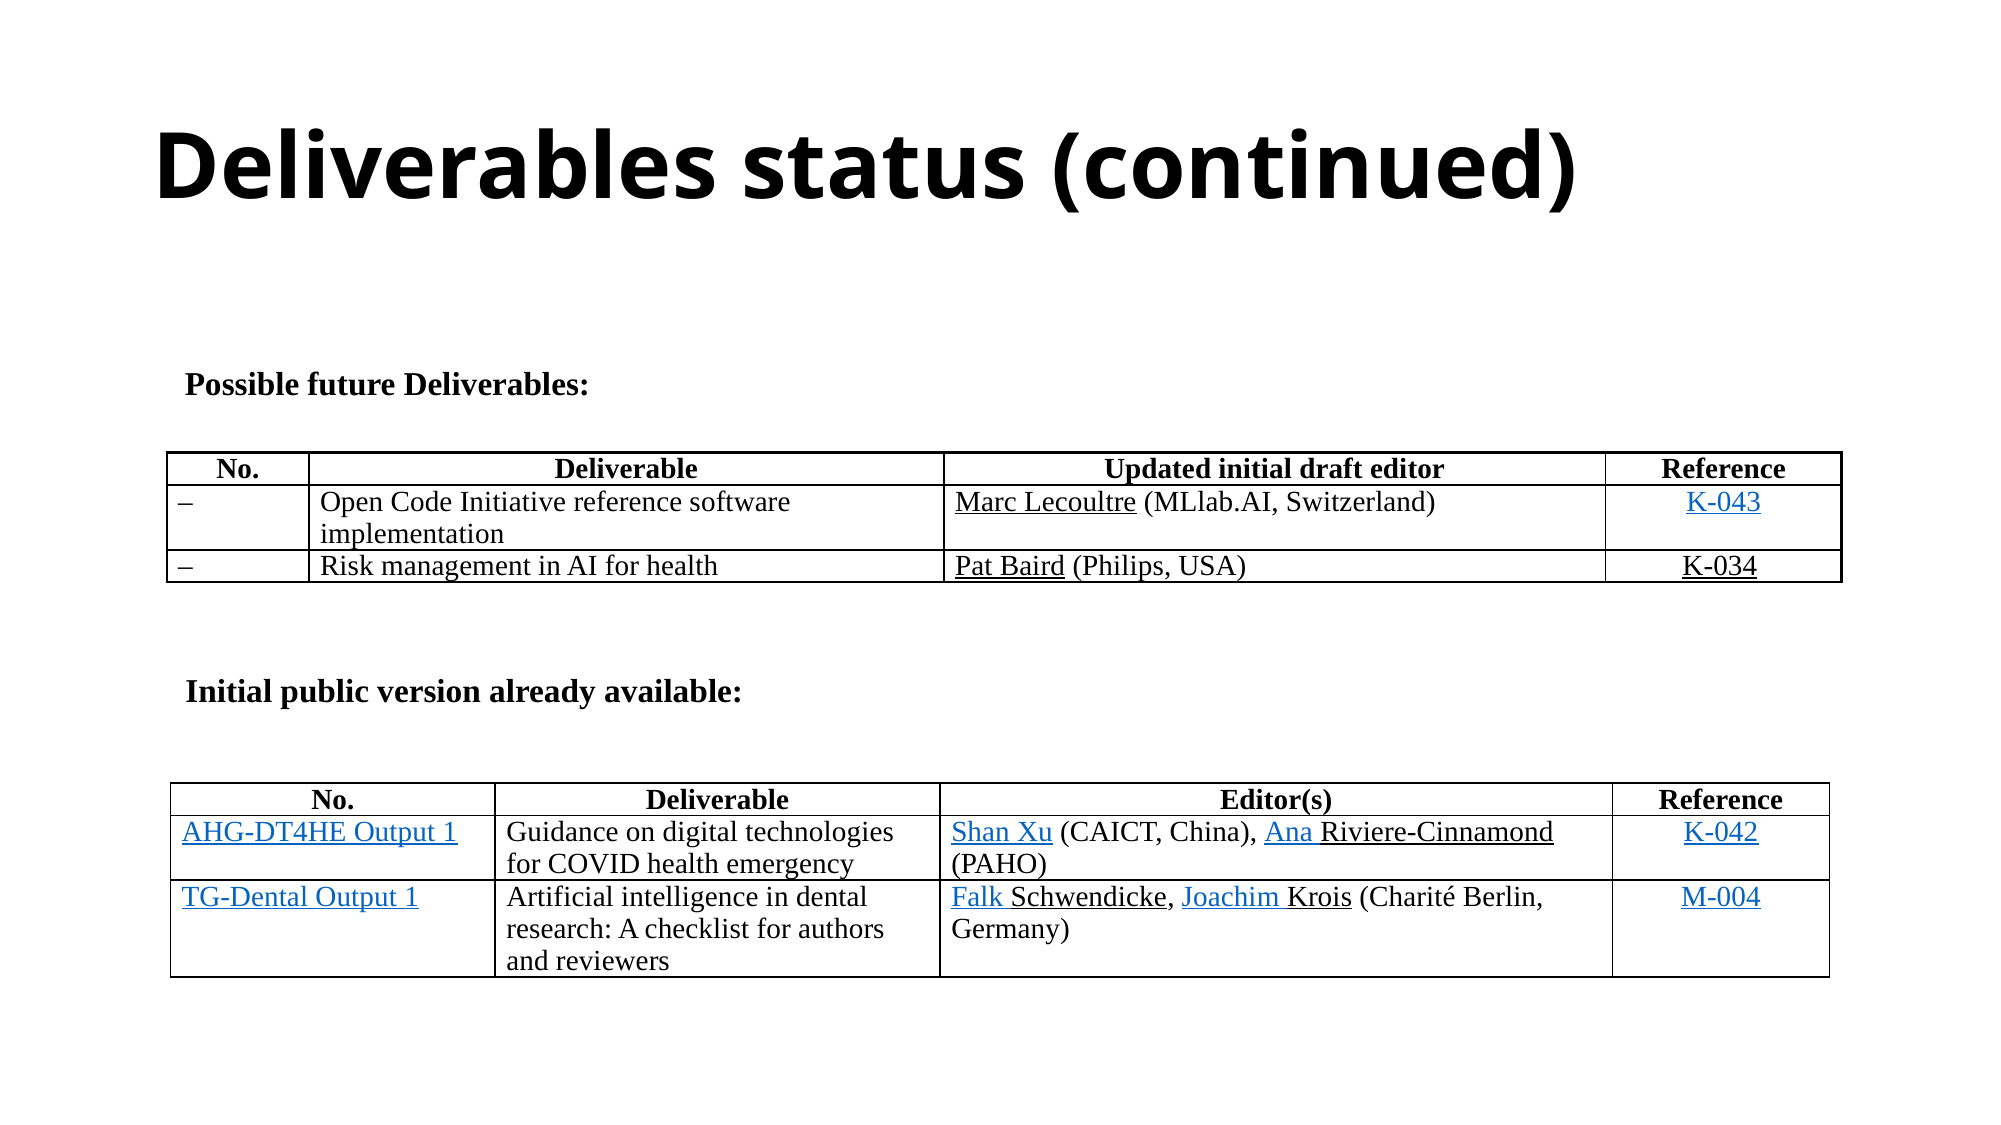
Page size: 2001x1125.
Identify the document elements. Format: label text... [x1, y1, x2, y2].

table_header Updated initial draft editor [945, 454, 1605, 484]
table_cell TG-Dental Output 1 [171, 881, 494, 976]
table_header Deliverable [310, 454, 943, 484]
table_cell Open Code Initiative reference software implementation [310, 486, 943, 549]
table_cell Guidance on digital technologies for COVID health emergency [496, 816, 939, 879]
table_cell AHG-DT4HE Output 1 [171, 816, 494, 879]
title Deliverables status (continued) [137, 59, 1863, 278]
table_cell K-034 [1606, 551, 1840, 581]
table_header Reference [1613, 784, 1829, 815]
text_box Initial public version already available: [170, 661, 760, 757]
table_cell Artificial intelligence in dental research: A checklist for authors and reviewers [496, 881, 939, 976]
table_cell Falk Schwendicke, Joachim Krois (Charité Berlin, Germany) [941, 881, 1612, 976]
table_header No. [168, 454, 308, 484]
table_header Deliverable [496, 784, 939, 815]
table_cell M-004 [1613, 881, 1829, 976]
table_header Editor(s) [941, 784, 1612, 815]
table_cell K-042 [1613, 816, 1829, 879]
table_cell – [168, 486, 308, 549]
table_header Reference [1606, 454, 1840, 484]
table_cell K-043 [1606, 486, 1840, 549]
table_header No. [171, 784, 494, 815]
table_cell – [168, 551, 308, 581]
table_cell Risk management in AI for health [310, 551, 943, 581]
table_cell Marc Lecoultre (MLlab.AI, Switzerland) [945, 486, 1605, 549]
table_cell Pat Baird (Philips, USA) [945, 551, 1605, 581]
table_cell Shan Xu (CAICT, China), Ana Riviere-Cinnamond (PAHO) [941, 816, 1612, 879]
text_box Possible future Deliverables: [170, 354, 606, 409]
